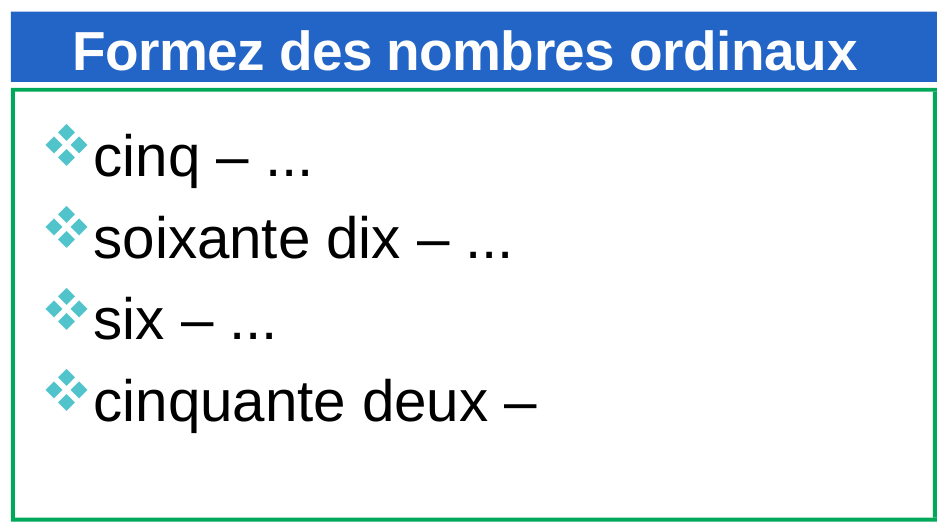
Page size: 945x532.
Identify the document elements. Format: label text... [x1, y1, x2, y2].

title Formez des nombres ordinaux [70, 21, 874, 85]
list cinq – ... soixante dix – ... six – ... cinquante deux – [40, 118, 918, 486]
